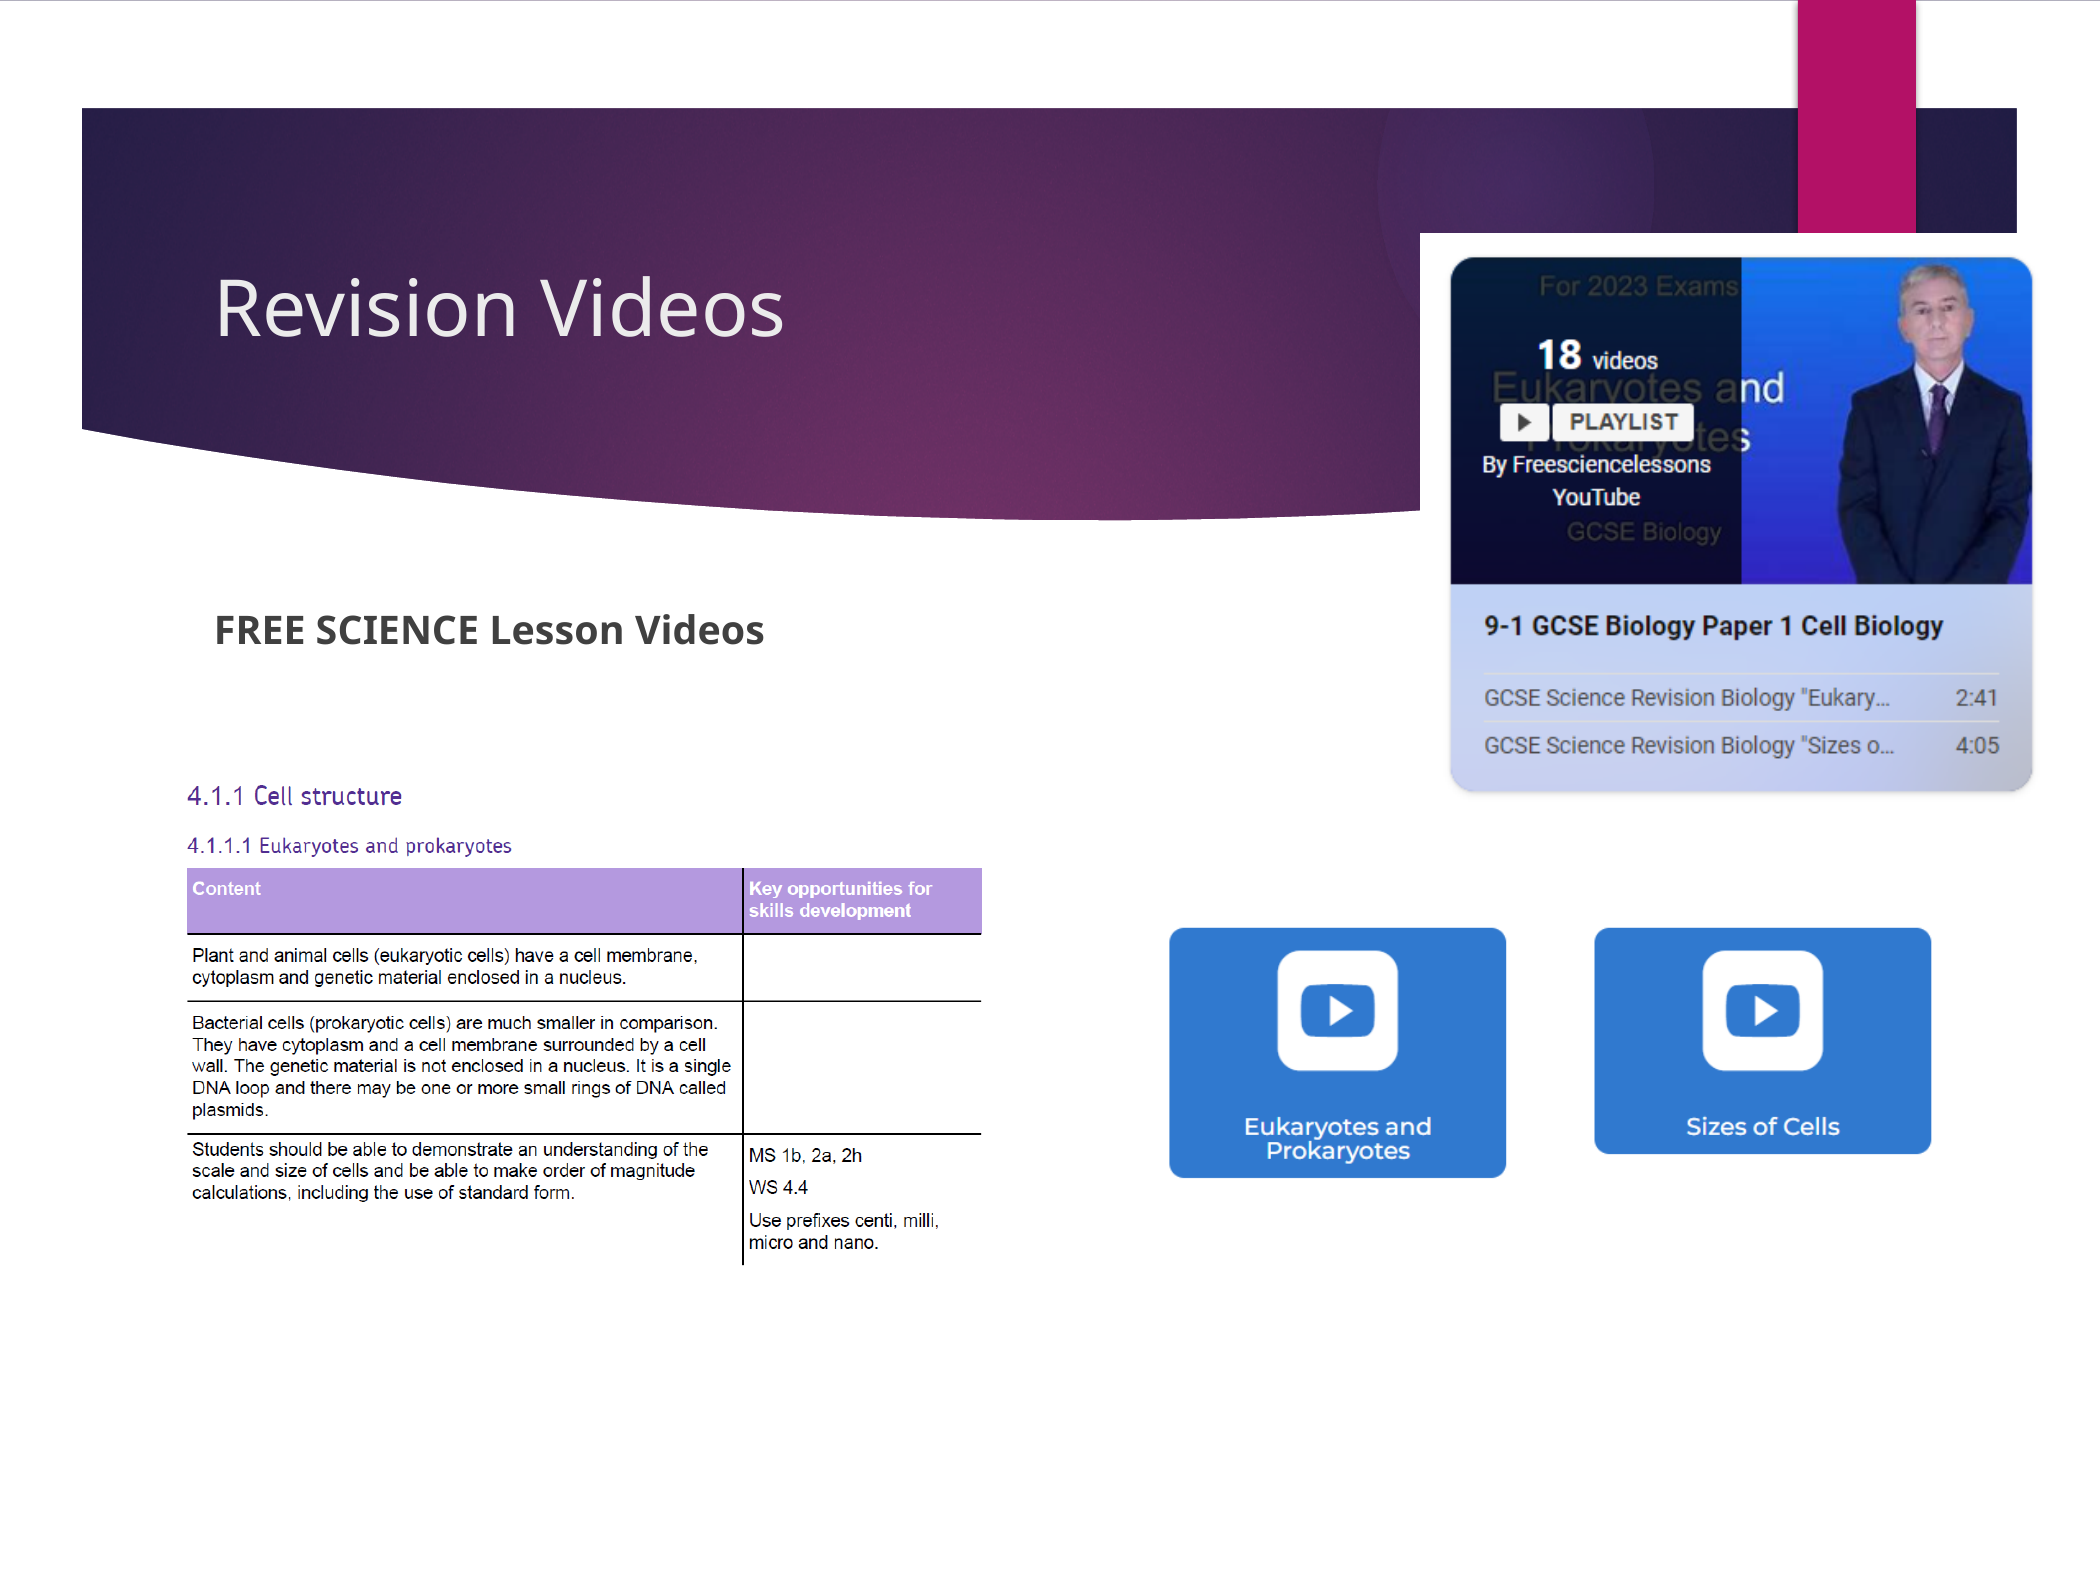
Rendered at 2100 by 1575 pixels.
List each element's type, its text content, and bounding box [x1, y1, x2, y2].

list FREE SCIENCE Lesson Videos [198, 597, 1720, 1383]
picture [1419, 232, 2062, 803]
picture [1148, 898, 1966, 1220]
title Revision Videos [198, 223, 1708, 386]
picture [165, 773, 1008, 1320]
